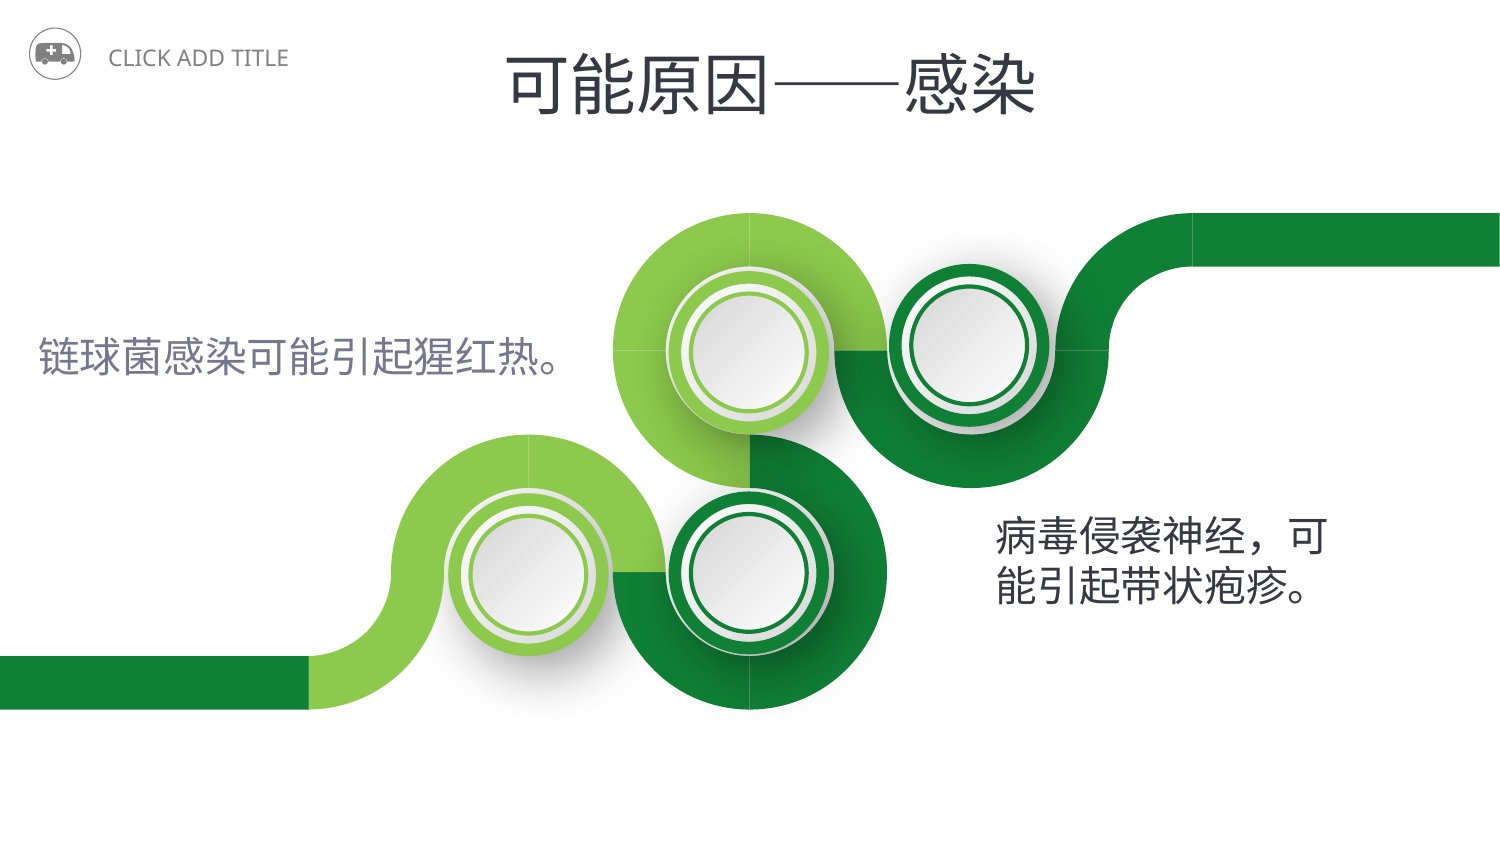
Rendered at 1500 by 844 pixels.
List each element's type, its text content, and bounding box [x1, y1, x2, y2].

text_box [860, 418, 972, 489]
text_box [972, 350, 1109, 489]
text_box [529, 434, 660, 573]
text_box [674, 497, 823, 649]
text_box 病毒侵袭神经，可能引起带状疱疹。 [984, 503, 1360, 616]
text_box [0, 656, 309, 710]
text_box [1192, 213, 1500, 267]
text_box [833, 571, 888, 682]
text_box [1072, 213, 1192, 350]
text_box [750, 682, 832, 710]
text_box [308, 571, 445, 710]
text_box 可能原因——感染 [488, 35, 1053, 130]
text_box [750, 213, 879, 308]
text_box [820, 462, 887, 571]
text_box 链球菌感染可能引起猩红热。 [0, 310, 593, 387]
text_box [612, 213, 750, 350]
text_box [674, 277, 823, 428]
text_box [391, 434, 529, 571]
text_box [612, 350, 705, 480]
text_box [612, 573, 750, 710]
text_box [454, 499, 603, 651]
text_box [895, 269, 1044, 421]
